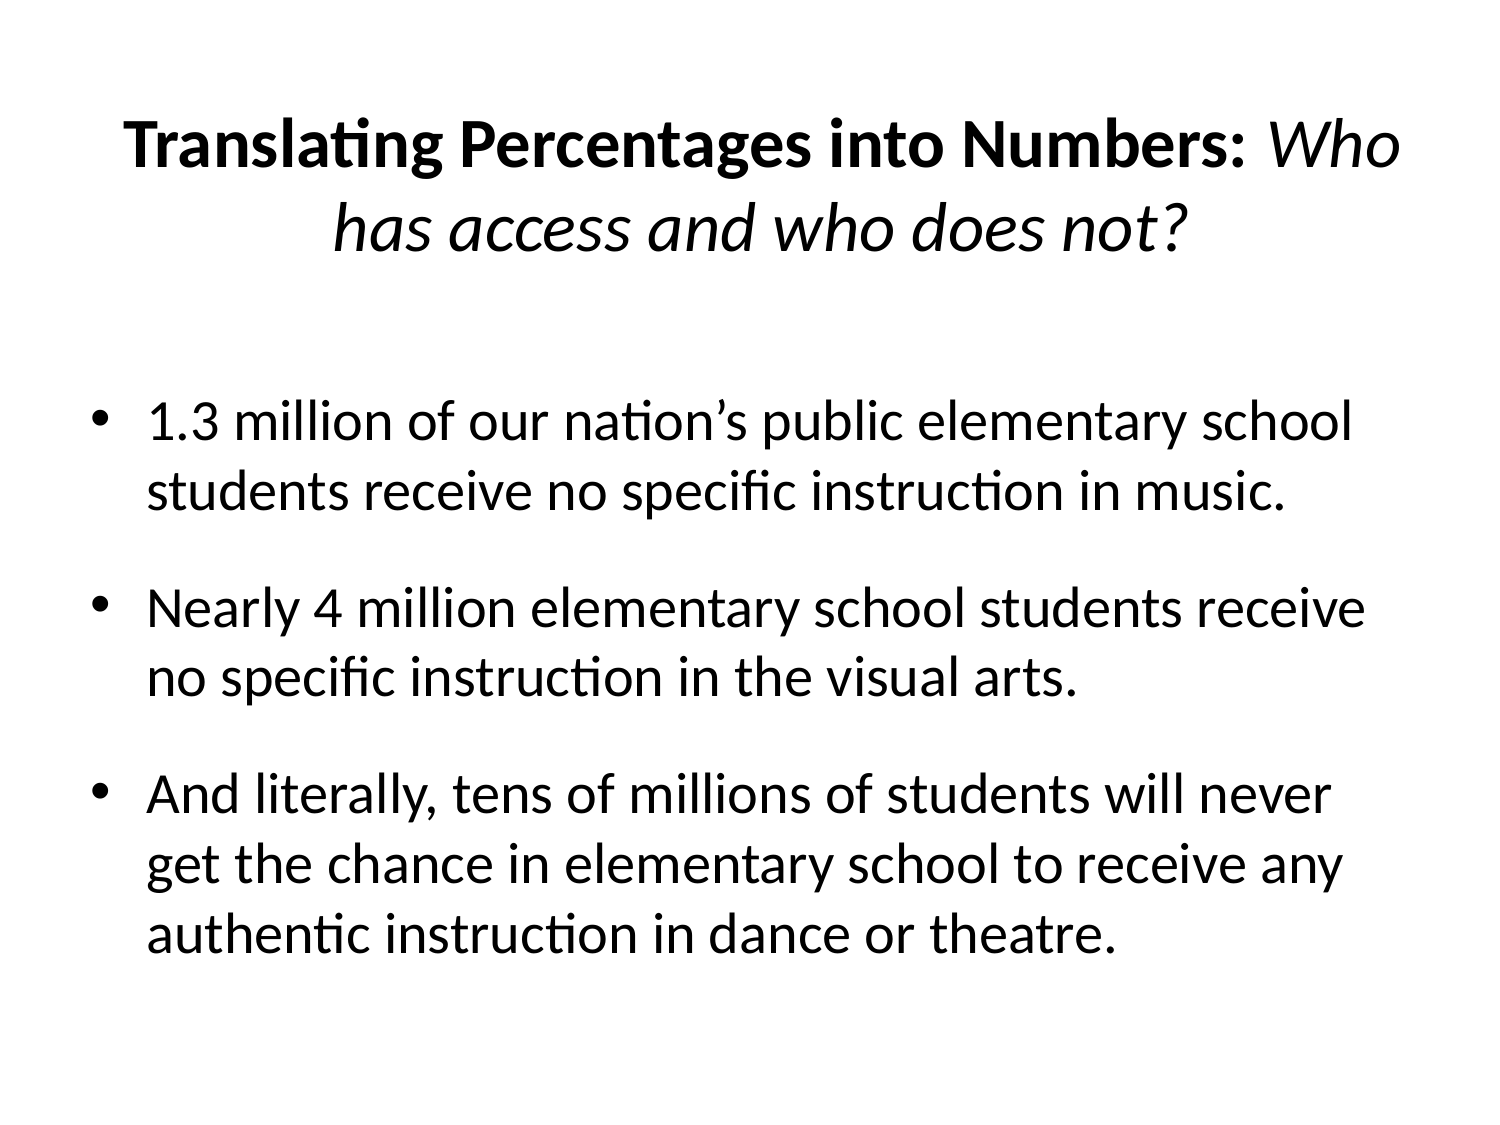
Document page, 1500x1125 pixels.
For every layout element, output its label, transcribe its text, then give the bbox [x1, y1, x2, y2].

title Translating Percentages into Numbers: Who has access and who does not? [62, 87, 1463, 275]
list 1.3 million of our nation’s public elementary school students receive no specific instruction in music. Nearly 4 million elementary school students receive no specific instruction in the visual arts. And literally, tens of millions of students will never get the chance in elementary school to receive any authentic instruction in dance or theatre. [75, 375, 1425, 1025]
